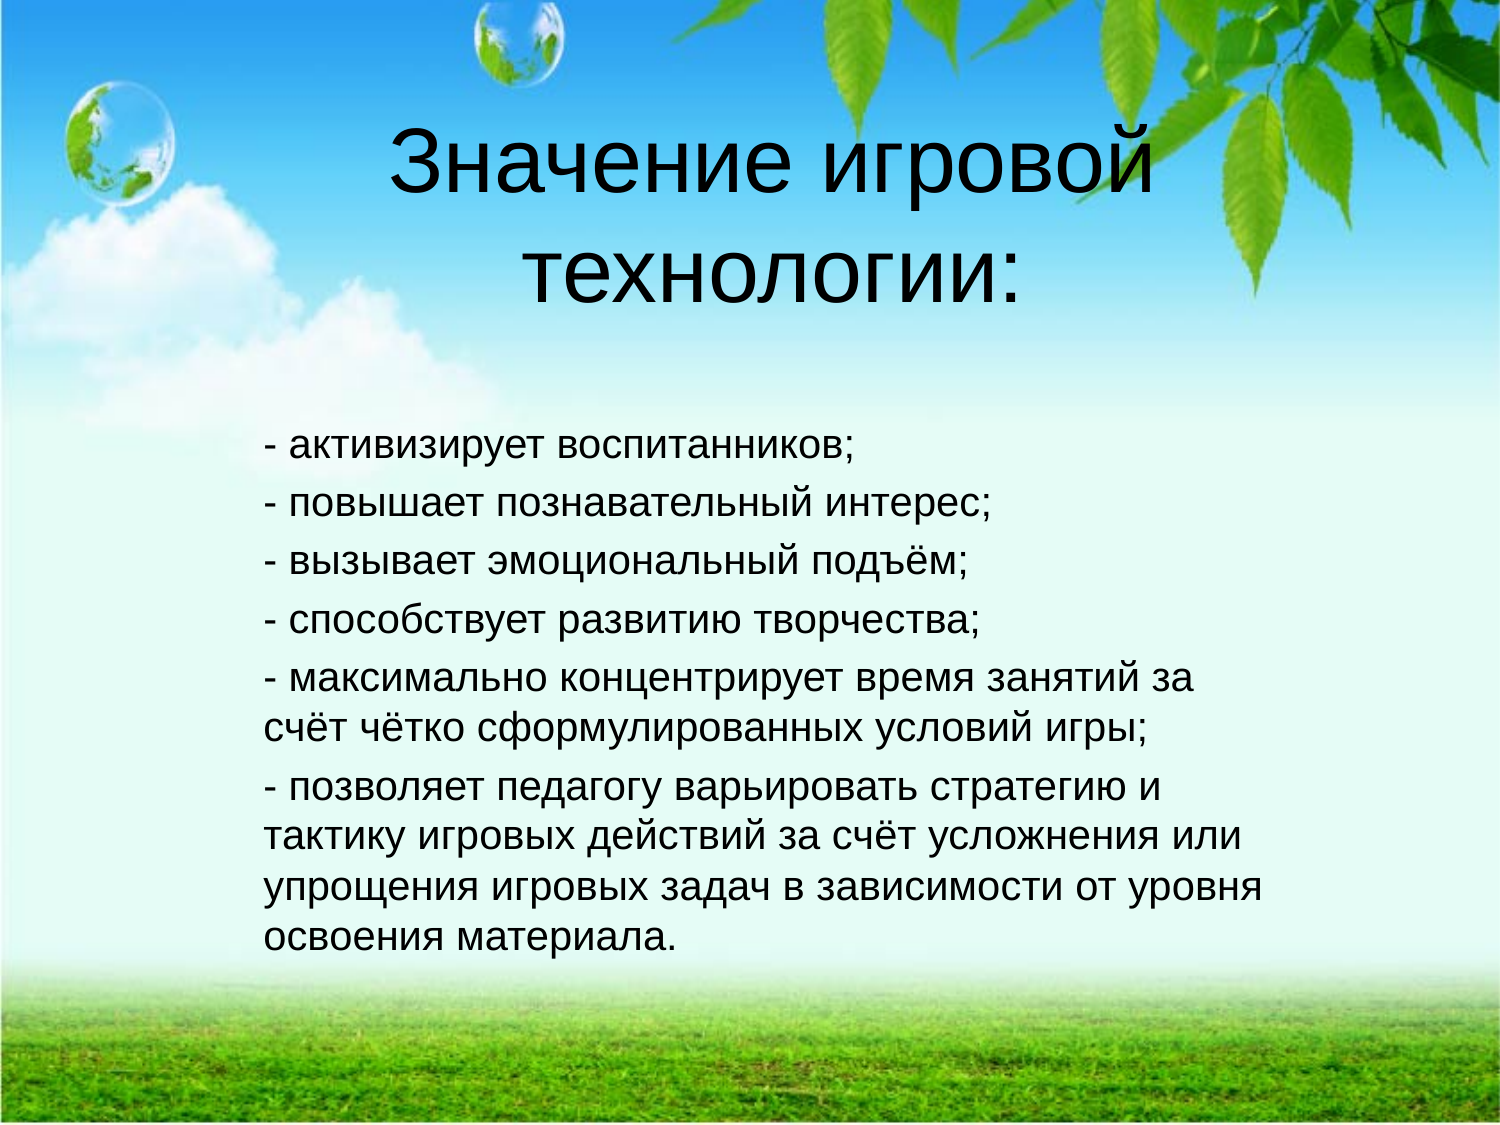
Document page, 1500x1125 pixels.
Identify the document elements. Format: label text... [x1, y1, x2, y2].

title Значение игровой технологии: [135, 90, 1411, 332]
picture [0, 0, 1500, 1125]
subtitle - активизирует воспитанников; - повышает познавательный интерес; - вызывает эмоциональный подъём; - способствует развитию творчества; - максимально концентрирует время занятий за счёт чётко сформулированных условий игры; - позволяет педагогу варьировать стратегию и тактику игровых действий за счёт усложнения или упрощения игровых задач в зависимости от уровня освоения материала. [248, 408, 1299, 697]
